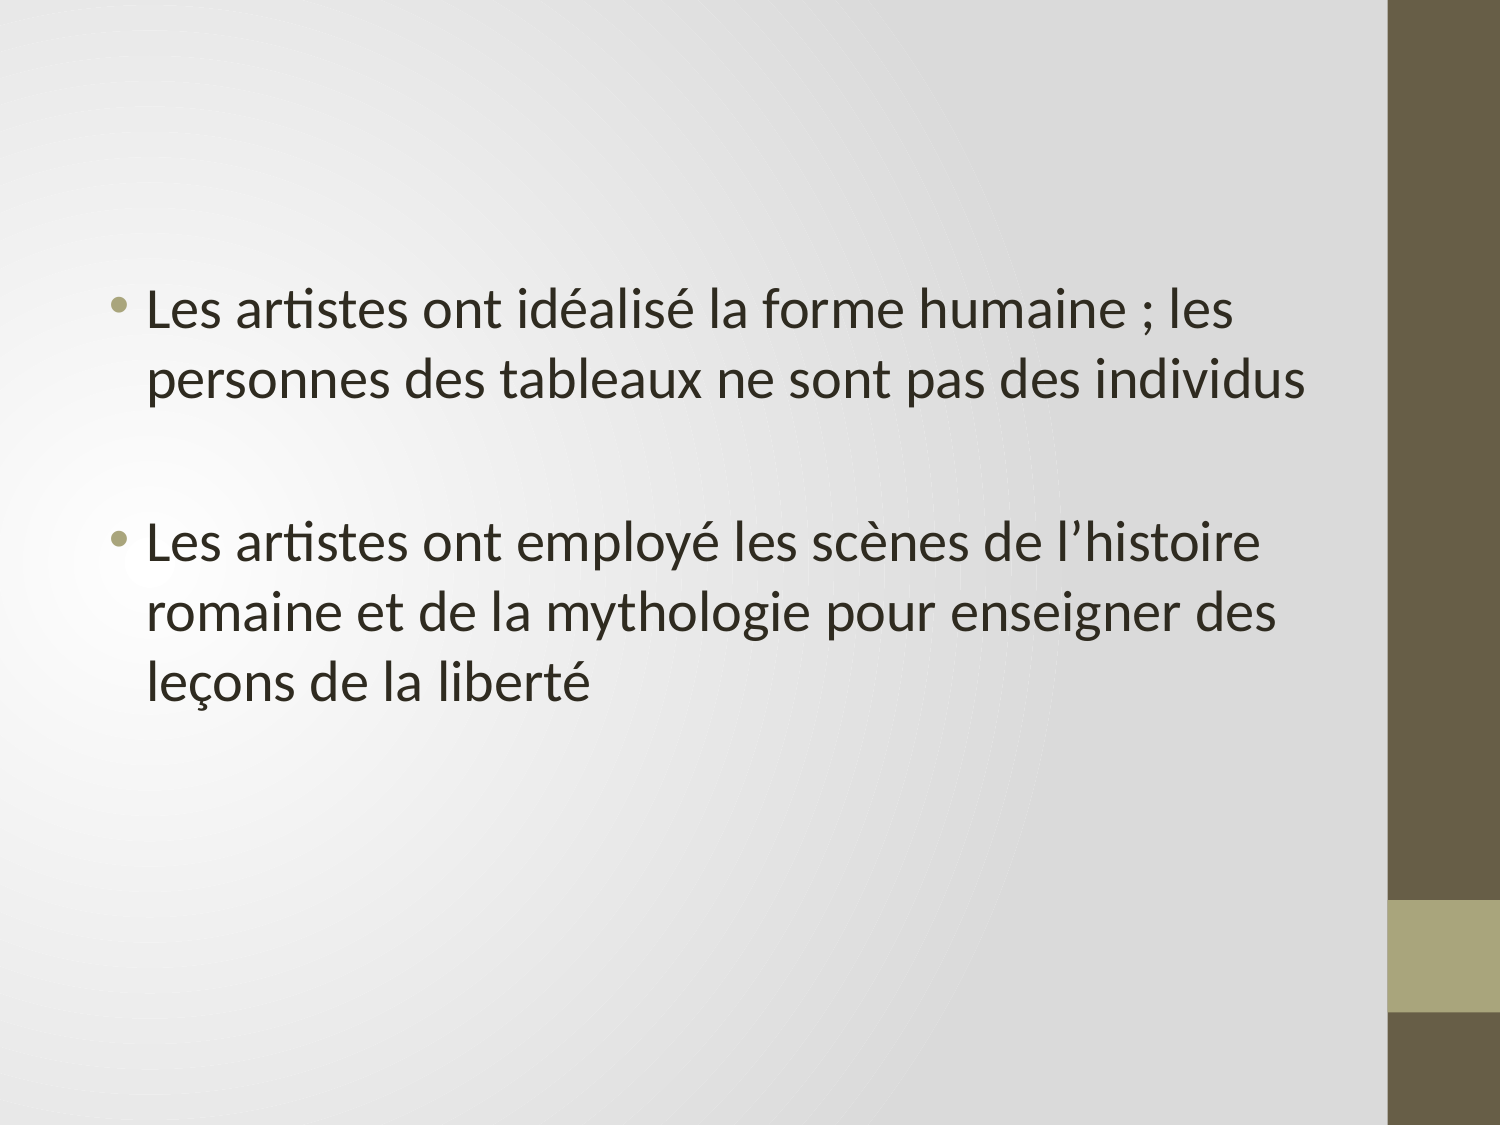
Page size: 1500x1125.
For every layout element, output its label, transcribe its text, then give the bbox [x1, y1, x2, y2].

list Les artistes ont idéalisé la forme humaine ; les personnes des tableaux ne sont pas des individus Les artistes ont employé les scènes de l’histoire romaine et de la mythologie pour enseigner des leçons de la liberté [75, 262, 1325, 1050]
